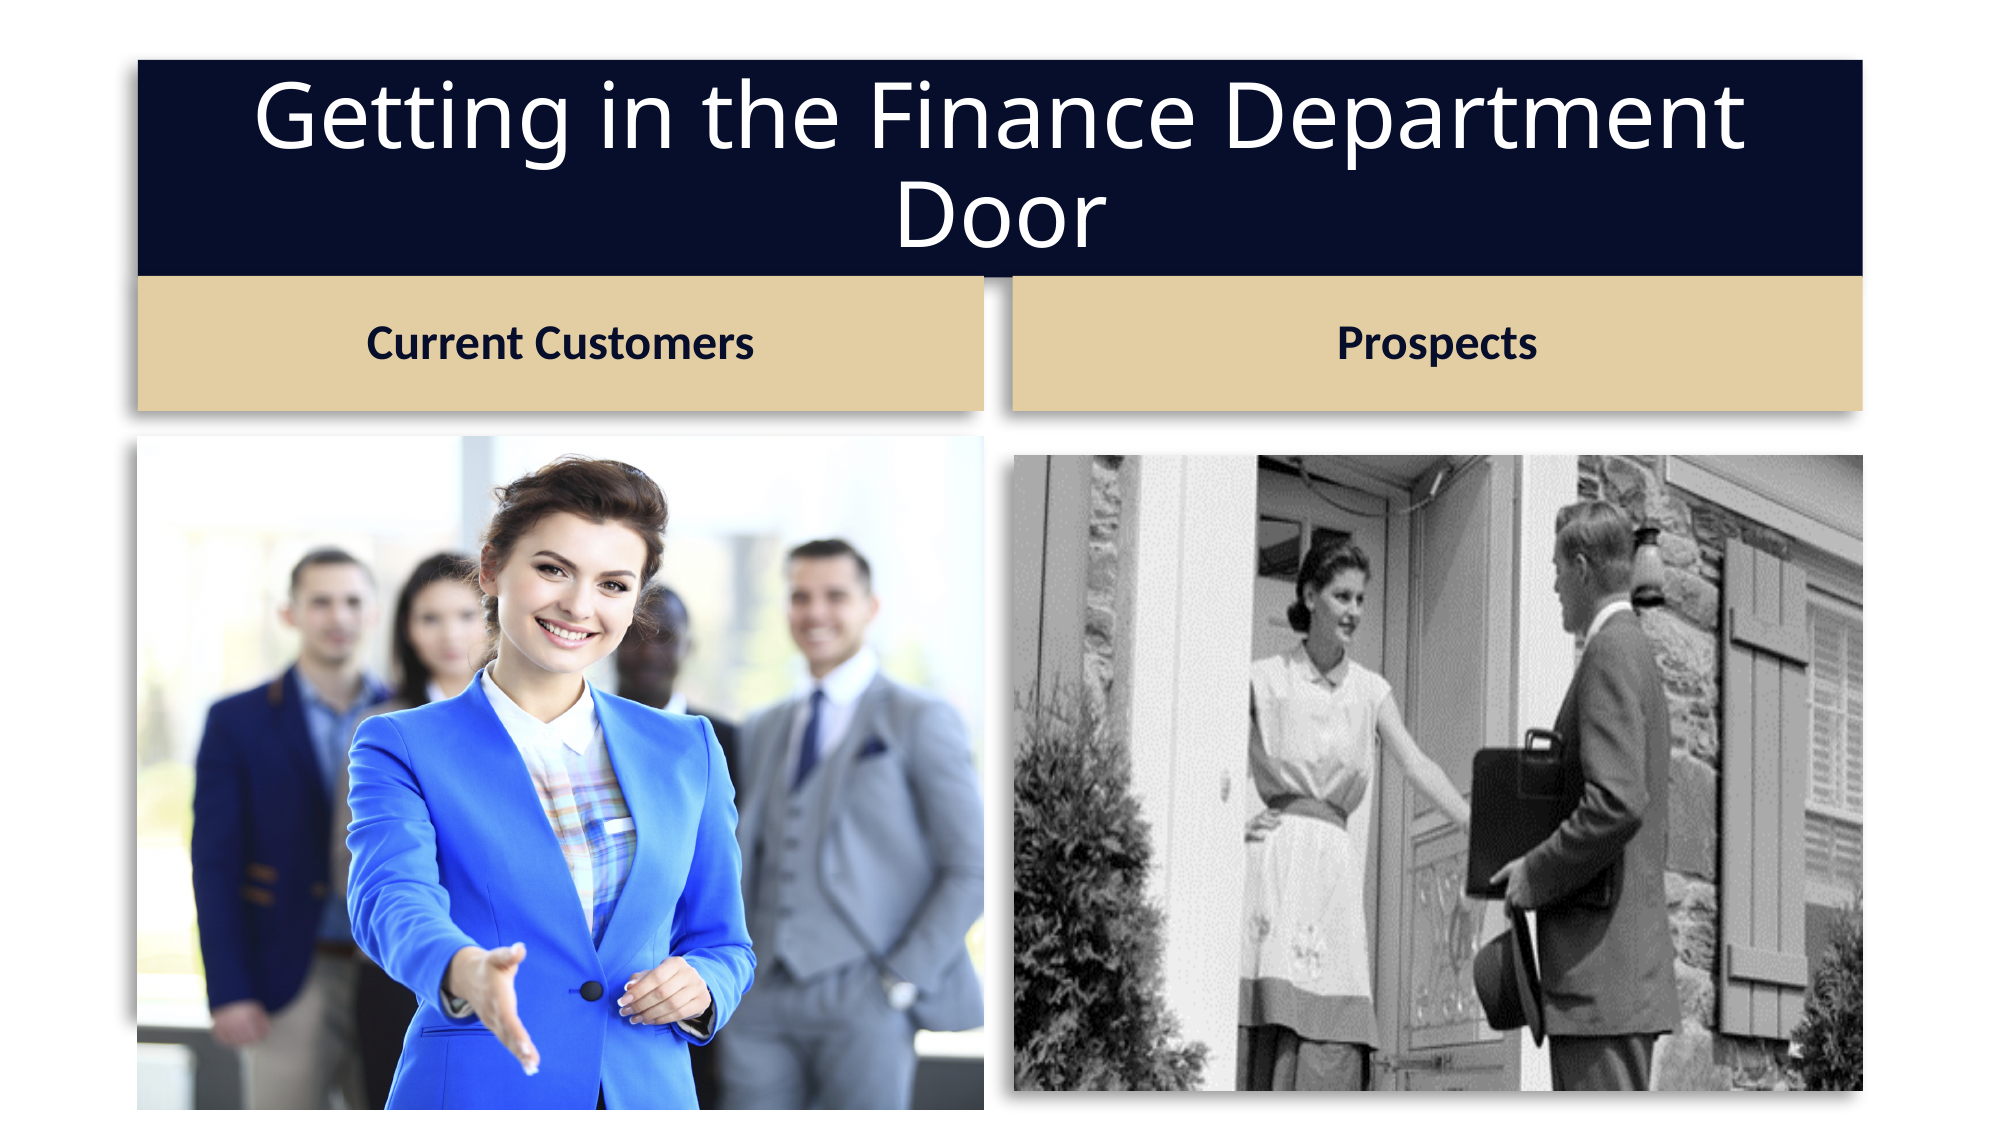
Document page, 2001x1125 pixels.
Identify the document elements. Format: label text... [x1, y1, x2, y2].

list Current Customers [137, 275, 984, 411]
picture [137, 436, 984, 1110]
title Getting in the Finance Department Door [137, 59, 1863, 278]
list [1014, 455, 1863, 1091]
list Prospects [1012, 275, 1863, 411]
